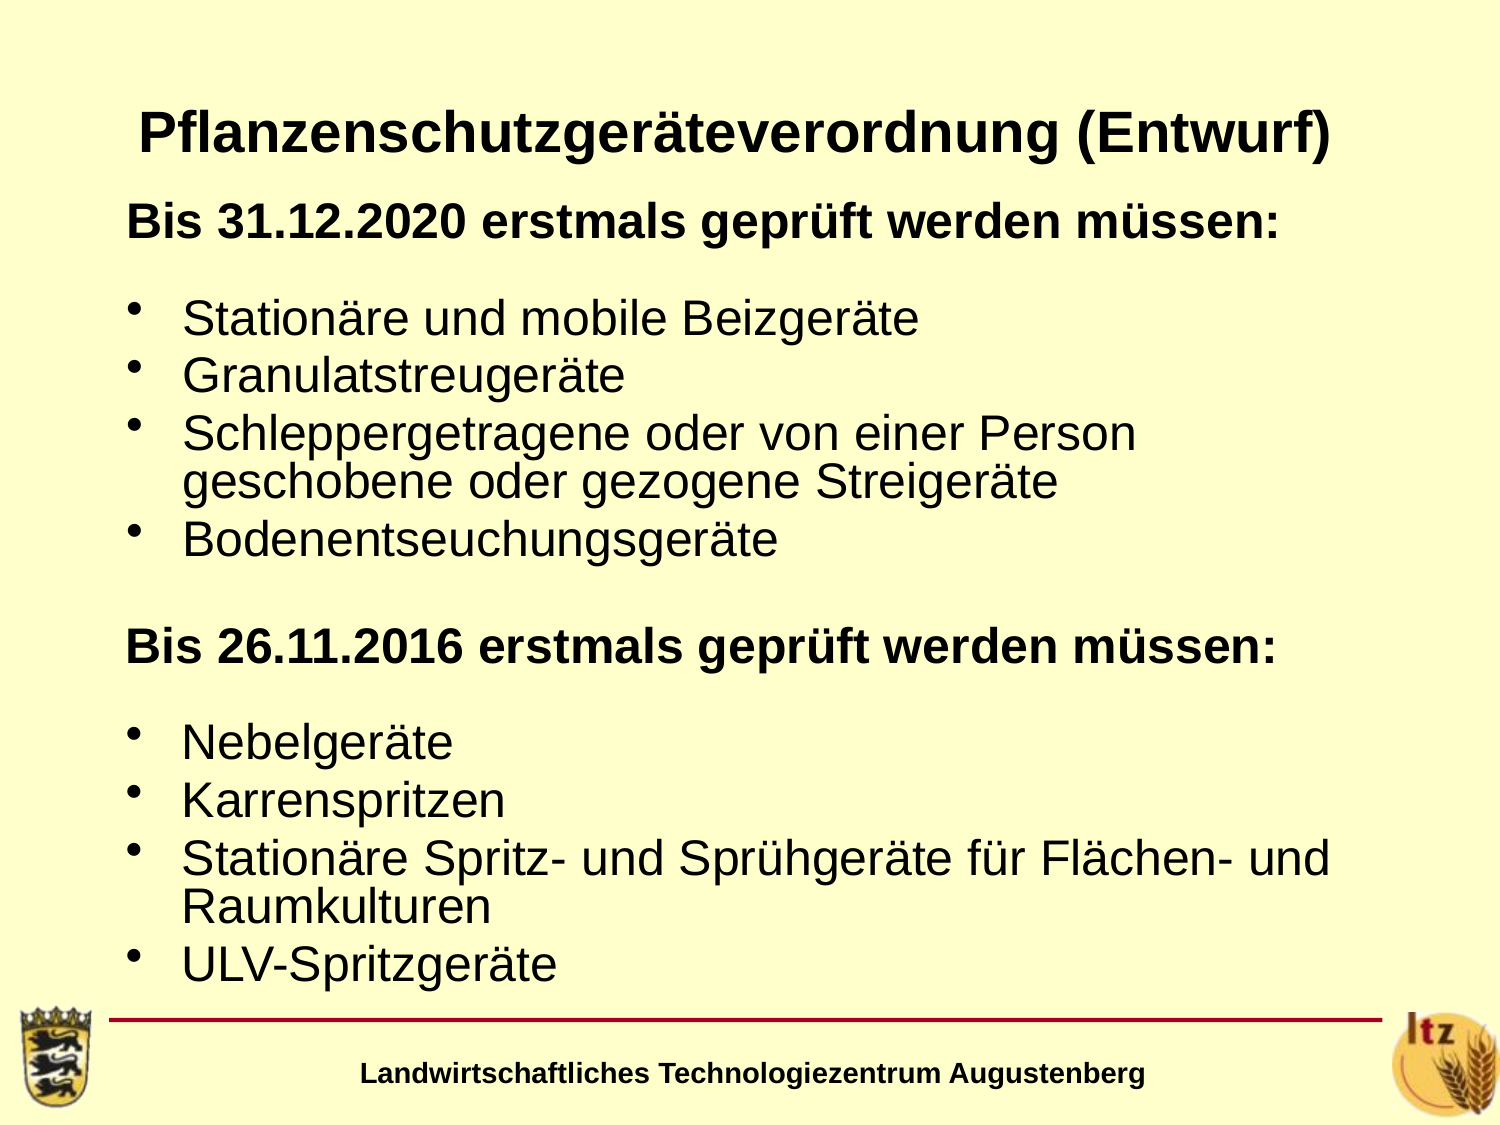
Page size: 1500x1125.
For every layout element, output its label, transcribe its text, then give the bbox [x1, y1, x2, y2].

list Bis 31.12.2020 erstmals geprüft werden müssen: Stationäre und mobile Beizgeräte Granulatstreugeräte Schleppergetragene oder von einer Person geschobene oder gezogene Streigeräte Bodenentseuchungsgeräte [110, 192, 1386, 598]
picture [0, 1002, 276, 1118]
text_box Bis 26.11.2016 erstmals geprüft werden müssen: Nebelgeräte Karrenspritzen Stationäre Spritz- und Sprühgeräte für Flächen- und Raumkulturen ULV-Spritzgeräte [110, 617, 1386, 1023]
title Pflanzenschutzgeräteverordnung (Entwurf) [98, 48, 1374, 211]
picture [1392, 1012, 1500, 1118]
